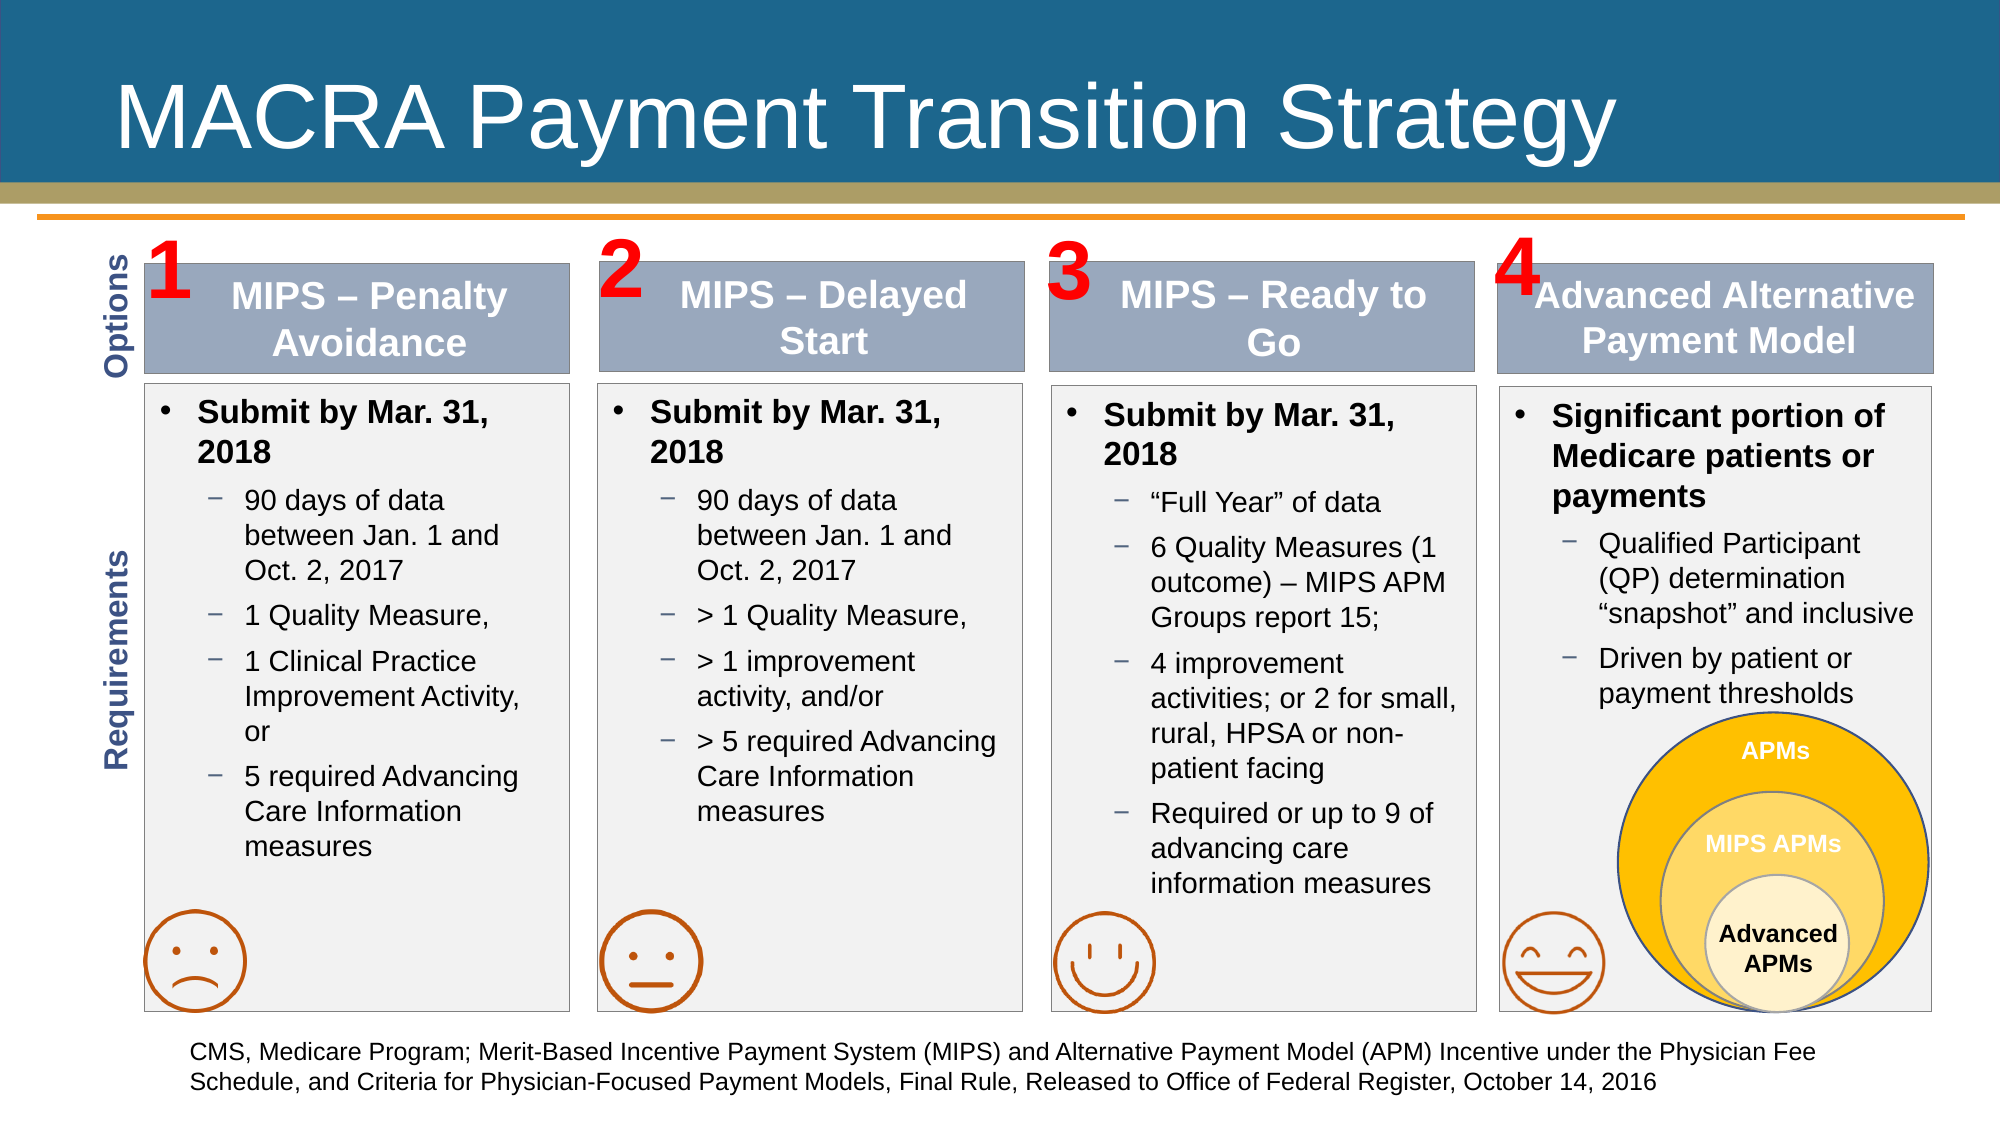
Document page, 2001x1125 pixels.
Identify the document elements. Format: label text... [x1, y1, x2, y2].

text_box 3 [1009, 208, 1130, 324]
text_box [1695, 790, 1849, 820]
list Submit by Mar. 31, 2018 “Full Year” of data 6 Quality Measures (1 outcome) – MIPS APM Groups report 15; 4 improvement activities; or 2 for small, rural, HPSA or non-patient facing Required or up to 9 of advancing care information measures [1051, 385, 1477, 1012]
text_box [1706, 711, 1841, 726]
list Submit by Mar. 31, 2018 90 days of data between Jan. 1 and Oct. 2, 2017 > 1 Quality Measure, > 1 improvement activity, and/or > 5 required Advancing Care Information measures [597, 383, 1023, 1012]
text_box 4 [1458, 204, 1579, 320]
picture [1053, 911, 1156, 1014]
list Significant portion of Medicare patients or payments Qualified Participant (QP) determination “snapshot” and inclusive Driven by patient or payment thresholds [1499, 386, 1932, 1012]
list Advanced Alternative Payment Model [1497, 263, 1934, 374]
title MACRA Payment Transition Strategy [99, 24, 1900, 213]
list MIPS – Penalty Avoidance [144, 263, 570, 374]
list MIPS – Ready to Go [1049, 261, 1475, 372]
text_box 1 [109, 207, 230, 323]
text_box [1718, 985, 1836, 1014]
picture [589, 899, 713, 1023]
text_box Advanced APMs [1700, 909, 1858, 985]
text_box [1616, 727, 1930, 1013]
text_box Options [86, 229, 142, 405]
text_box 2 [561, 206, 682, 322]
text_box Requirements [86, 485, 142, 837]
list Submit by Mar. 31, 2018 90 days of data between Jan. 1 and Oct. 2, 2017 1 Quality Measure, 1 Clinical Practice Improvement Activity, or 5 required Advancing Care Information measures [144, 383, 570, 1012]
text_box [1713, 873, 1841, 909]
text_box CMS, Medicare Program; Merit-Based Incentive Payment System (MIPS) and Alternative Payment Model (APM) Incentive under the Physician Fee Schedule, and Criteria for Physician-Focused Payment Models, Final Rule, Released to Office of Federal Register, October 14, 2016 [174, 1028, 1900, 1104]
text_box MIPS APMs [1684, 820, 1863, 865]
list MIPS – Delayed Start [599, 261, 1025, 372]
text_box [1659, 832, 1885, 1010]
picture [143, 909, 248, 1013]
text_box APMs [1702, 726, 1850, 772]
picture [1498, 907, 1609, 1018]
